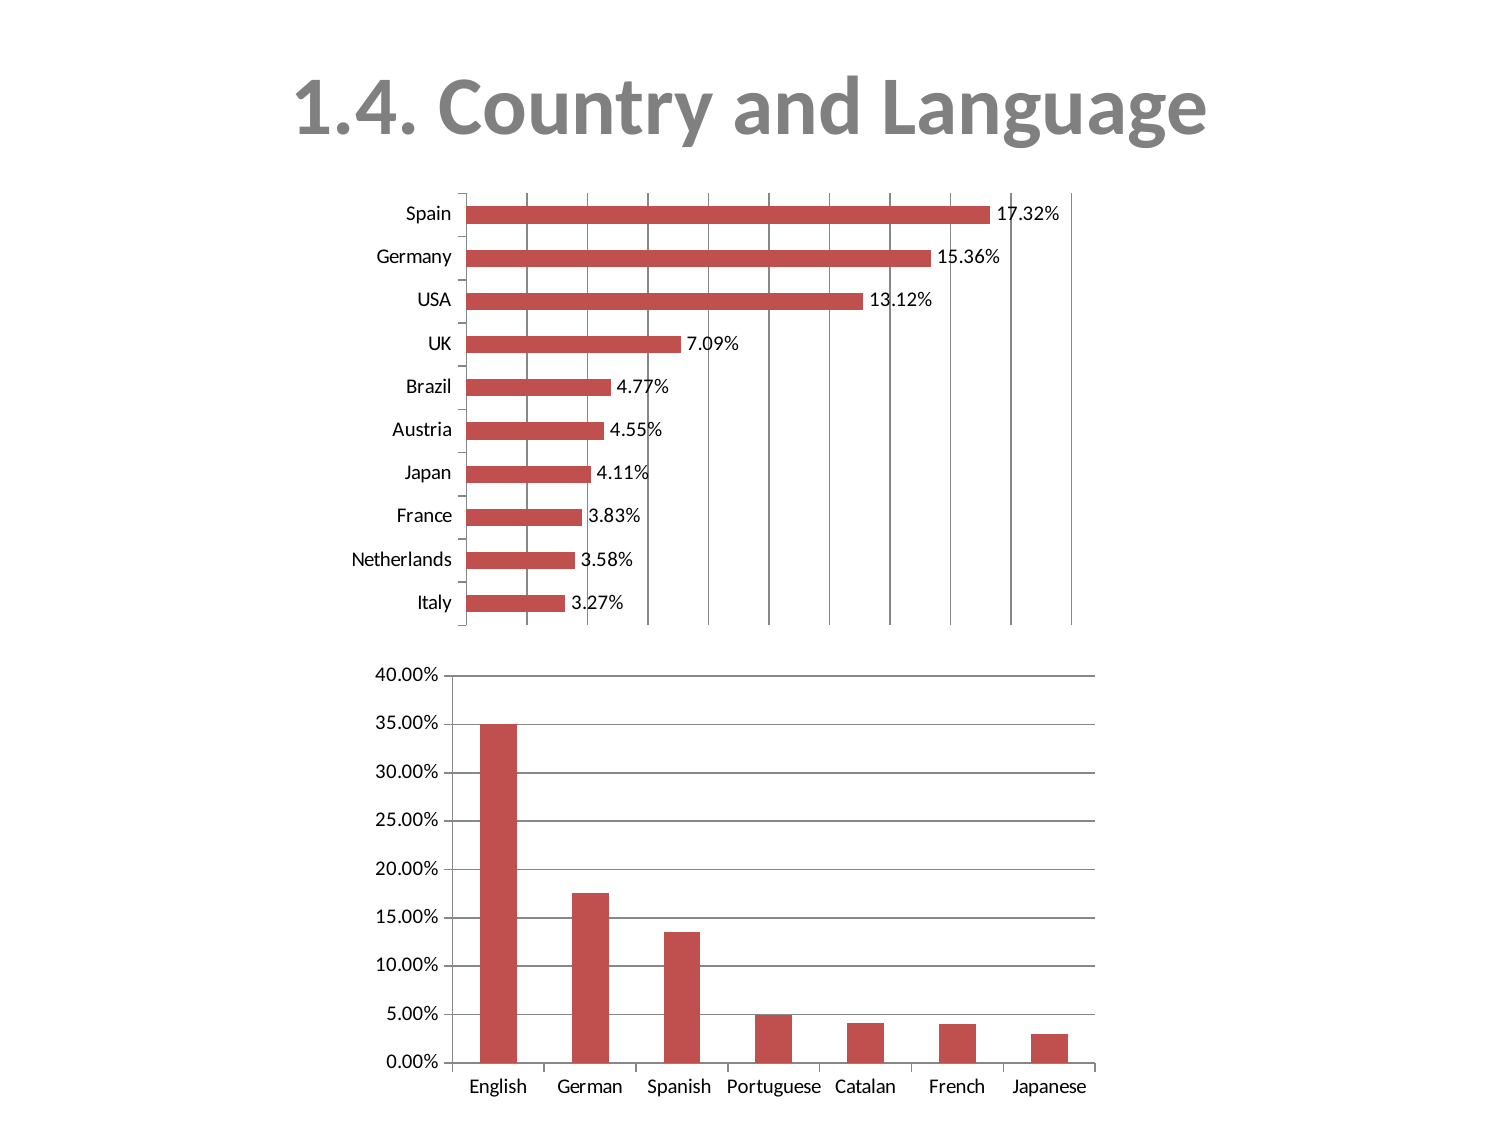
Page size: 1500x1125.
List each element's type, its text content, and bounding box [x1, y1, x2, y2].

title 1.4. Country and Language [75, 7, 1425, 195]
chart [359, 656, 1111, 1108]
chart [336, 184, 1087, 635]
